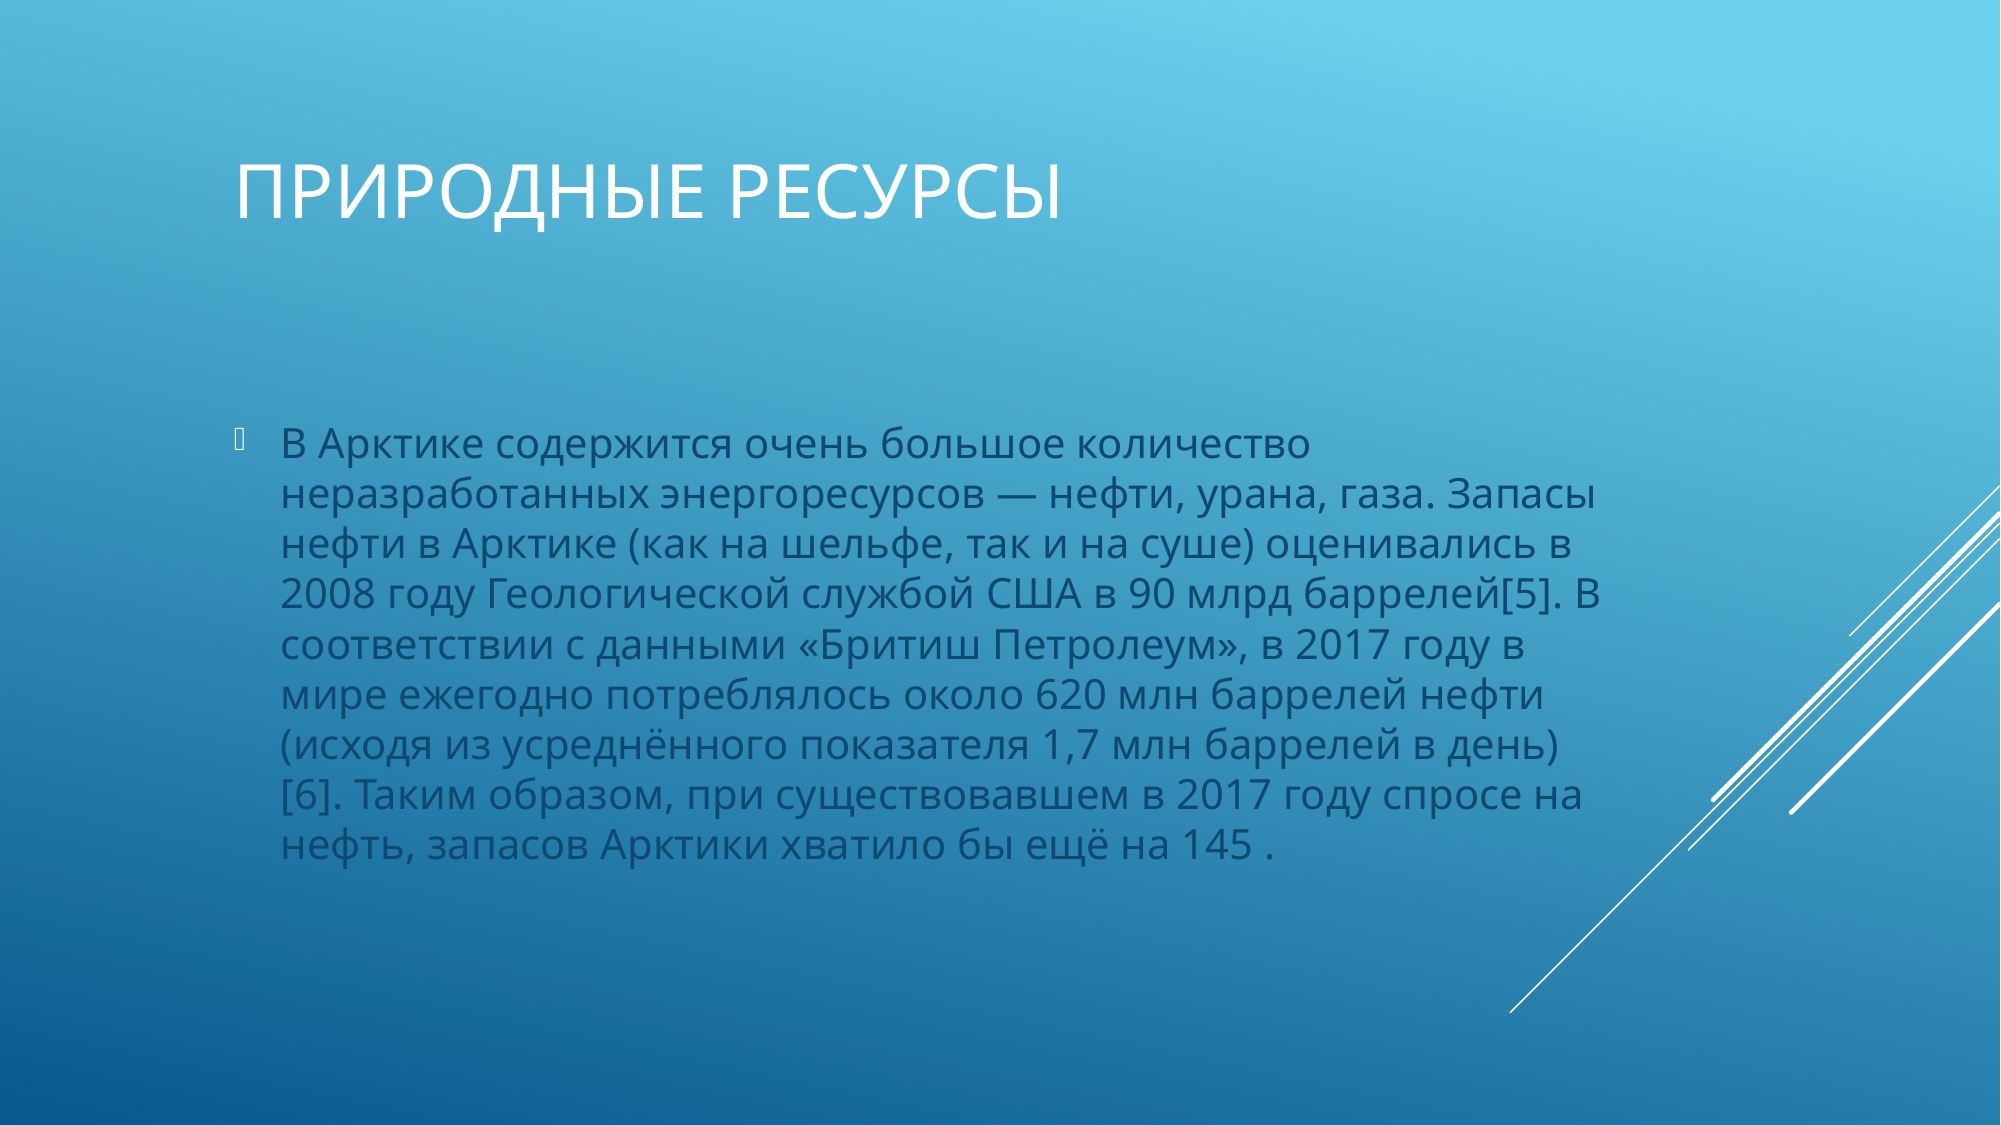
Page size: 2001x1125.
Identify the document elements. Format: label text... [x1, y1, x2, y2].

list В Арктике содержится очень большое количество неразработанных энергоресурсов — нефти, урана, газа. Запасы нефти в Арктике (как на шельфе, так и на суше) оценивались в 2008 году Геологической службой США в 90 млрд баррелей[5]. В соответствии с данными «Бритиш Петролеум», в 2017 году в мире ежегодно потреблялось около 620 млн баррелей нефти (исходя из усреднённого показателя 1,7 млн баррелей в день)[6]. Таким образом, при существовавшем в 2017 году спросе на нефть, запасов Арктики хватило бы ещё на 145 . [218, 345, 1632, 939]
title Природные ресурсы [218, 65, 1619, 313]
